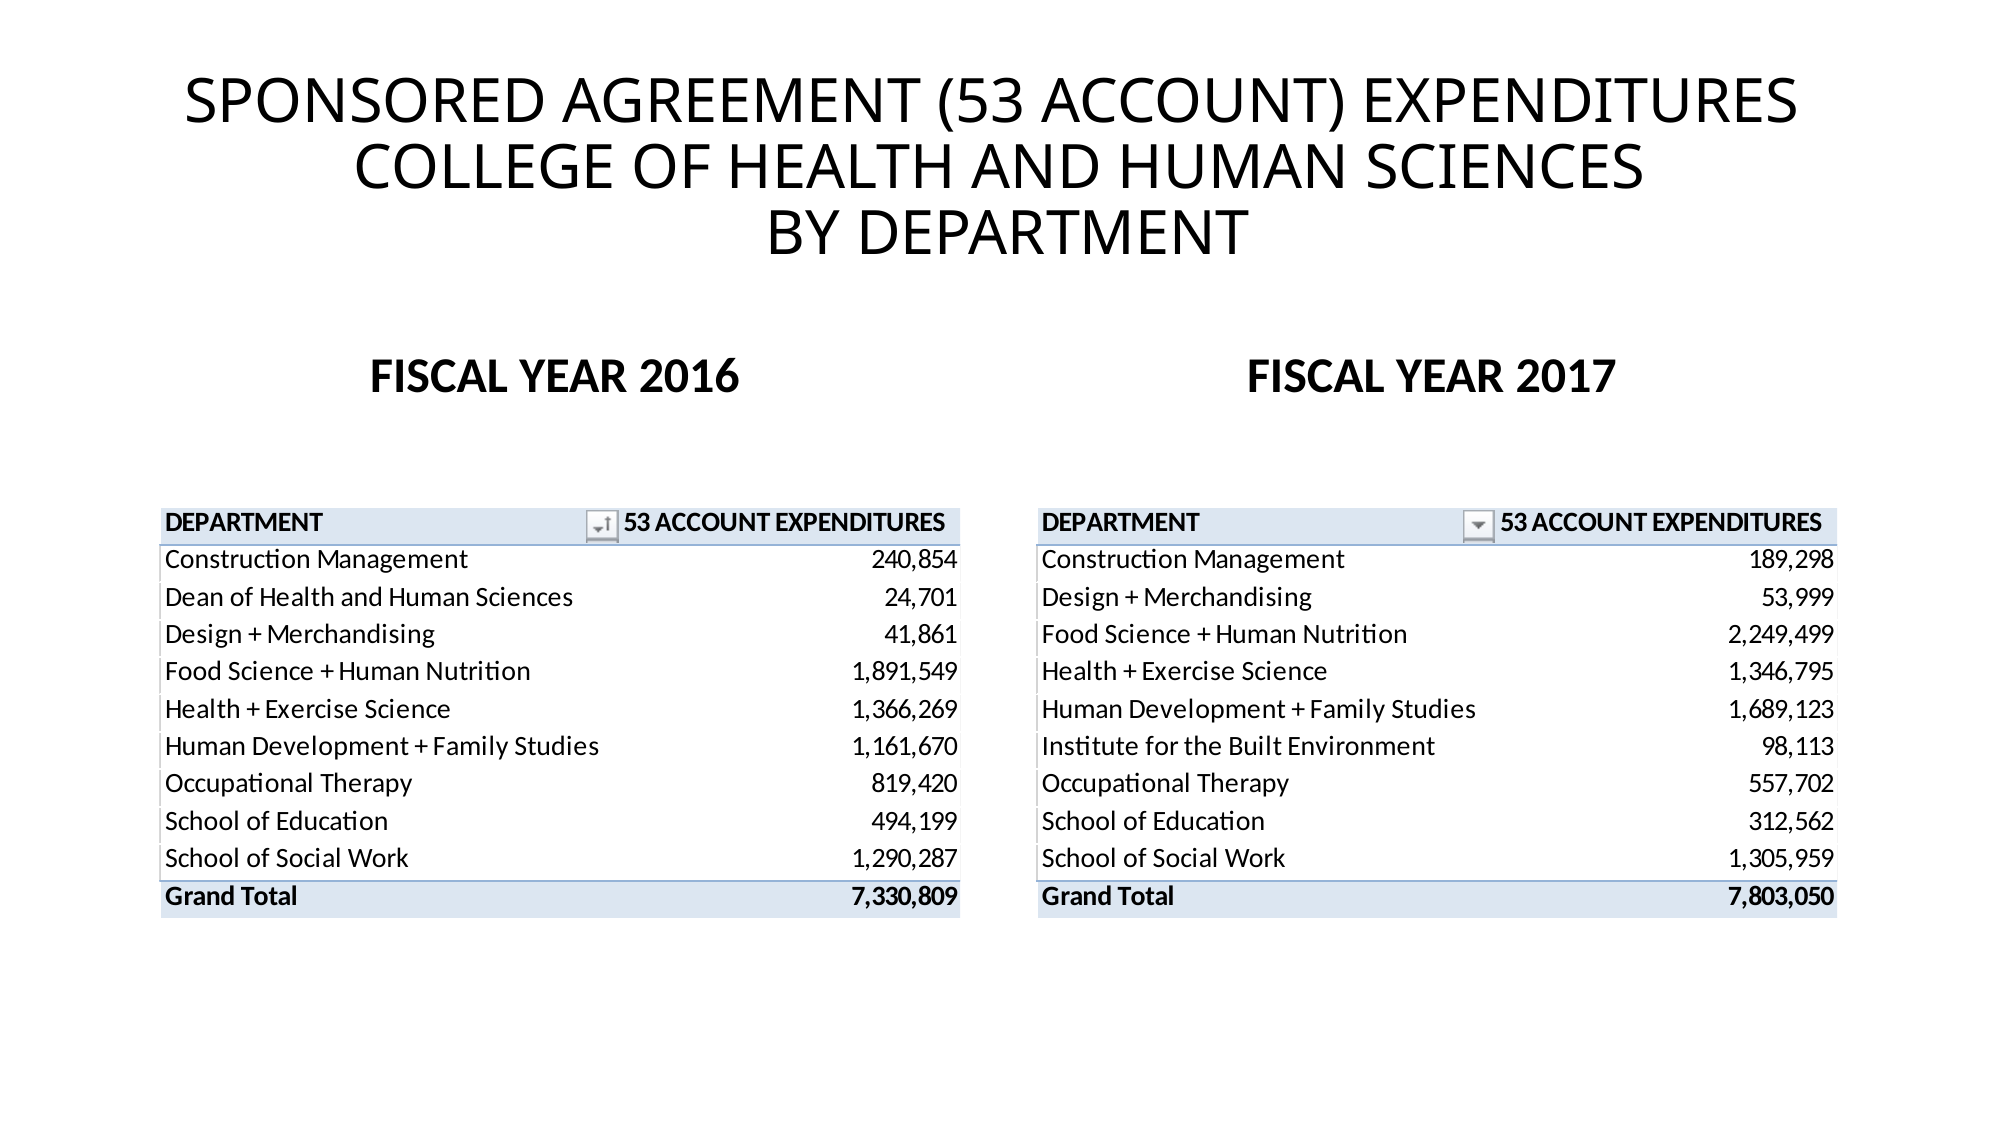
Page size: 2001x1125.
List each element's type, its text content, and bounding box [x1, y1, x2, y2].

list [159, 506, 963, 920]
list FISCAL YEAR 2016 [137, 275, 984, 411]
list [1036, 506, 1839, 920]
list FISCAL YEAR 2017 [1012, 275, 1863, 411]
title SPONSORED AGREEMENT (53 ACCOUNT) EXPENDITURES COLLEGE OF HEALTH AND HUMAN SCIENCES BY DEPARTMENT [137, 59, 1863, 278]
